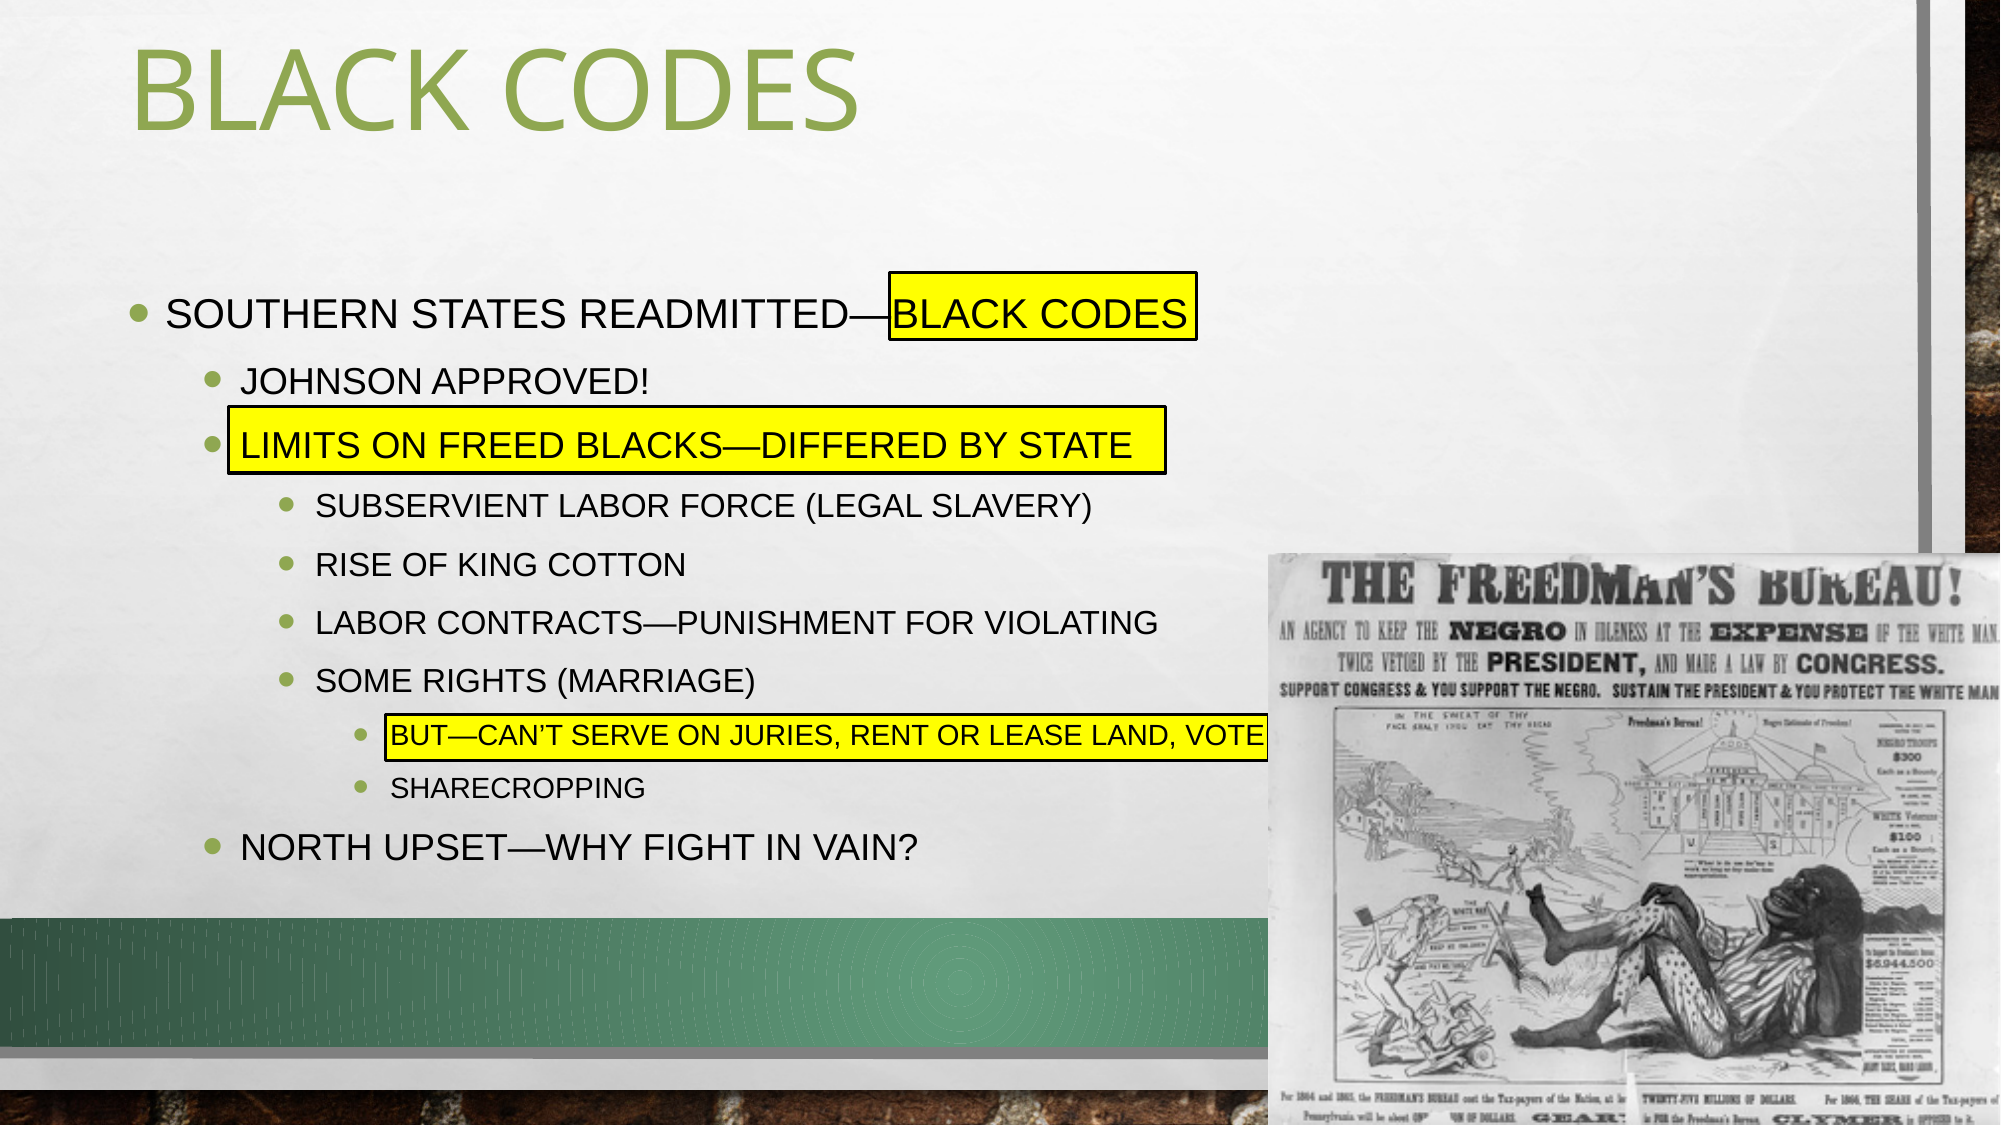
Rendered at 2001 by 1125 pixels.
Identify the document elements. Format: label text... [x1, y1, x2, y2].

list Southern states readmitted—black codes Johnson approved! Limits on freed blacks—differed by state Subservient labor force (legal slavery) Rise of king cotton Labor contracts—punishment for violating Some rights (marriage) BUT—can’t serve on juries, rent or lease land, vote Sharecropping North upset—why fight in vain? [112, 171, 1818, 974]
title Black codes [112, 0, 1818, 171]
picture [0, 0, 2000, 1125]
